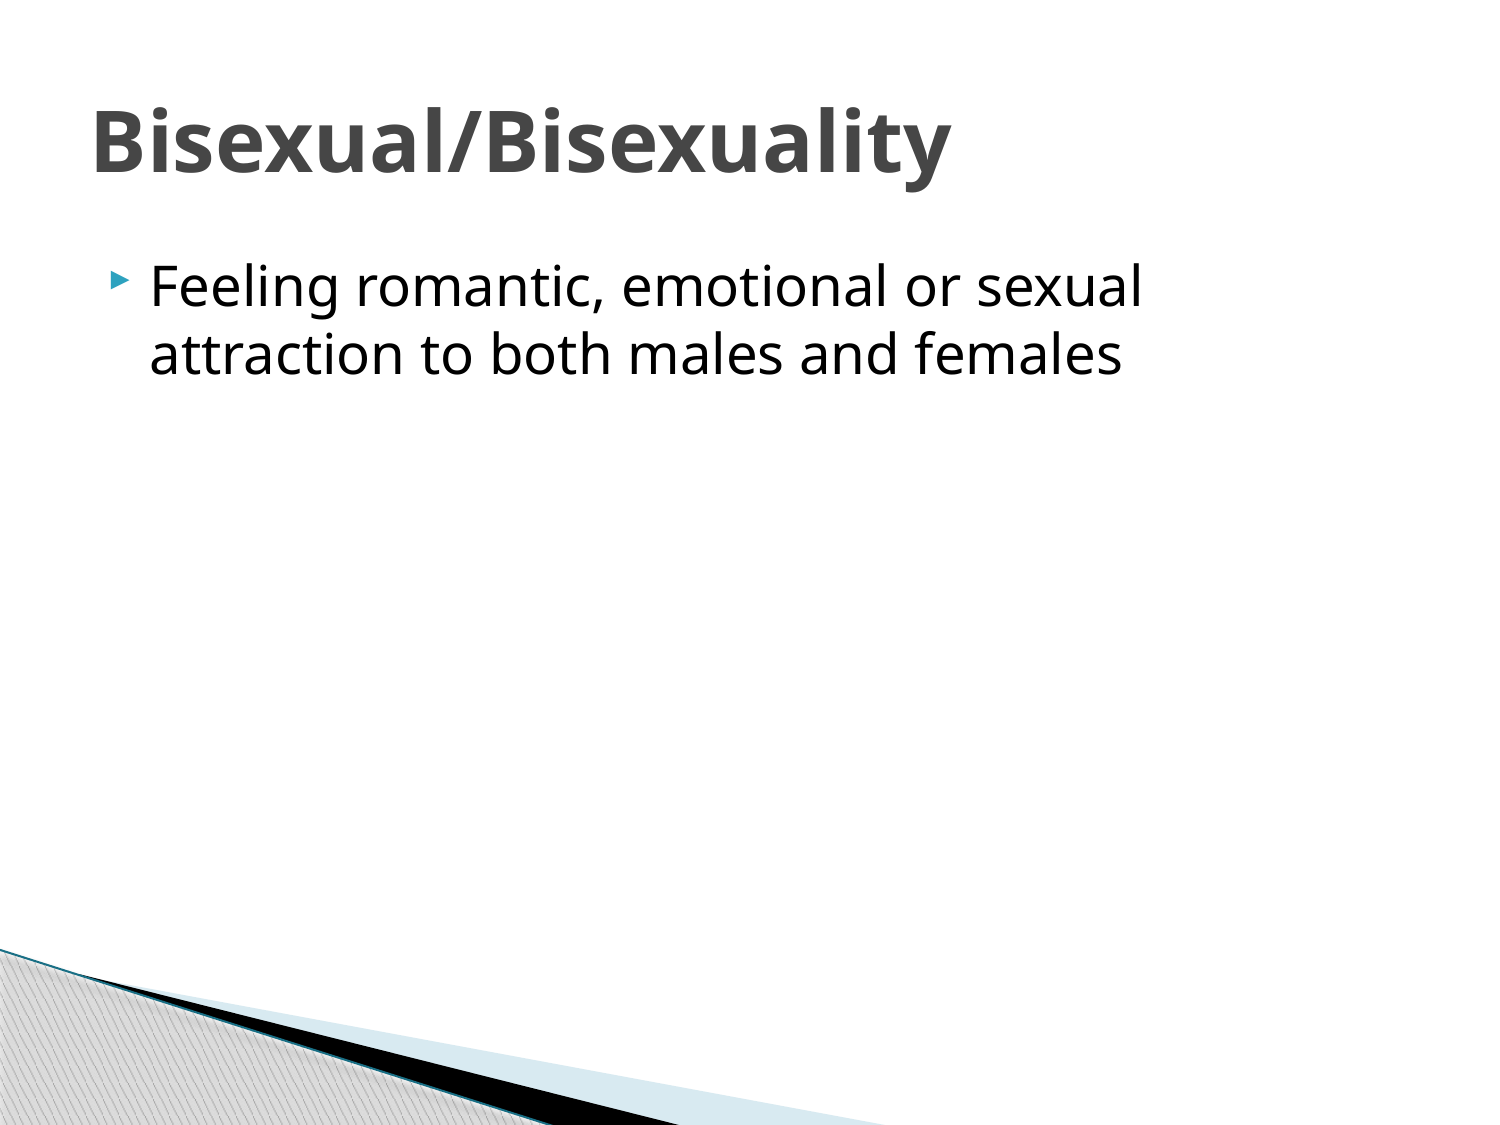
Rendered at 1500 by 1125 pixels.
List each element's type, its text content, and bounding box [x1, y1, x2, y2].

list Feeling romantic, emotional or sexual attraction to both males and females [75, 243, 1425, 986]
title Bisexual/Bisexuality [75, 45, 1425, 233]
